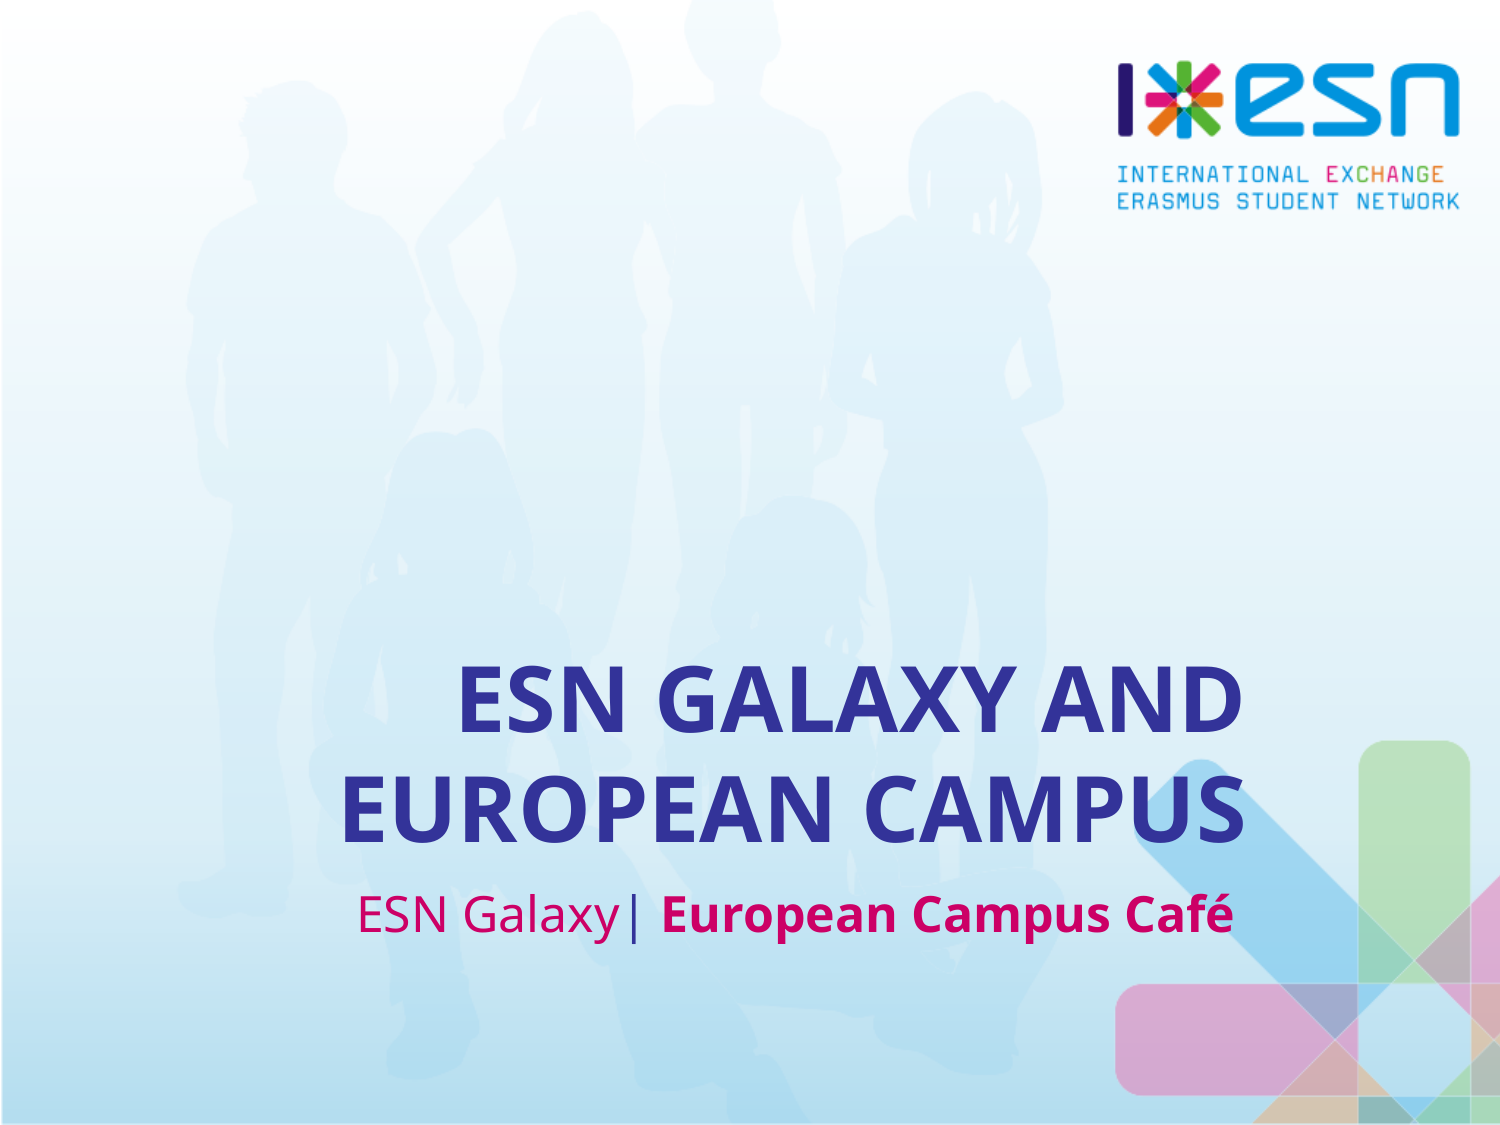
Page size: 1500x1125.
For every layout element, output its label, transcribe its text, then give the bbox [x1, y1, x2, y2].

title ESN Galaxy and european campus [62, 633, 1263, 994]
picture [0, 0, 1500, 1125]
text_box ESN Galaxy| European Campus Café [150, 874, 1250, 950]
